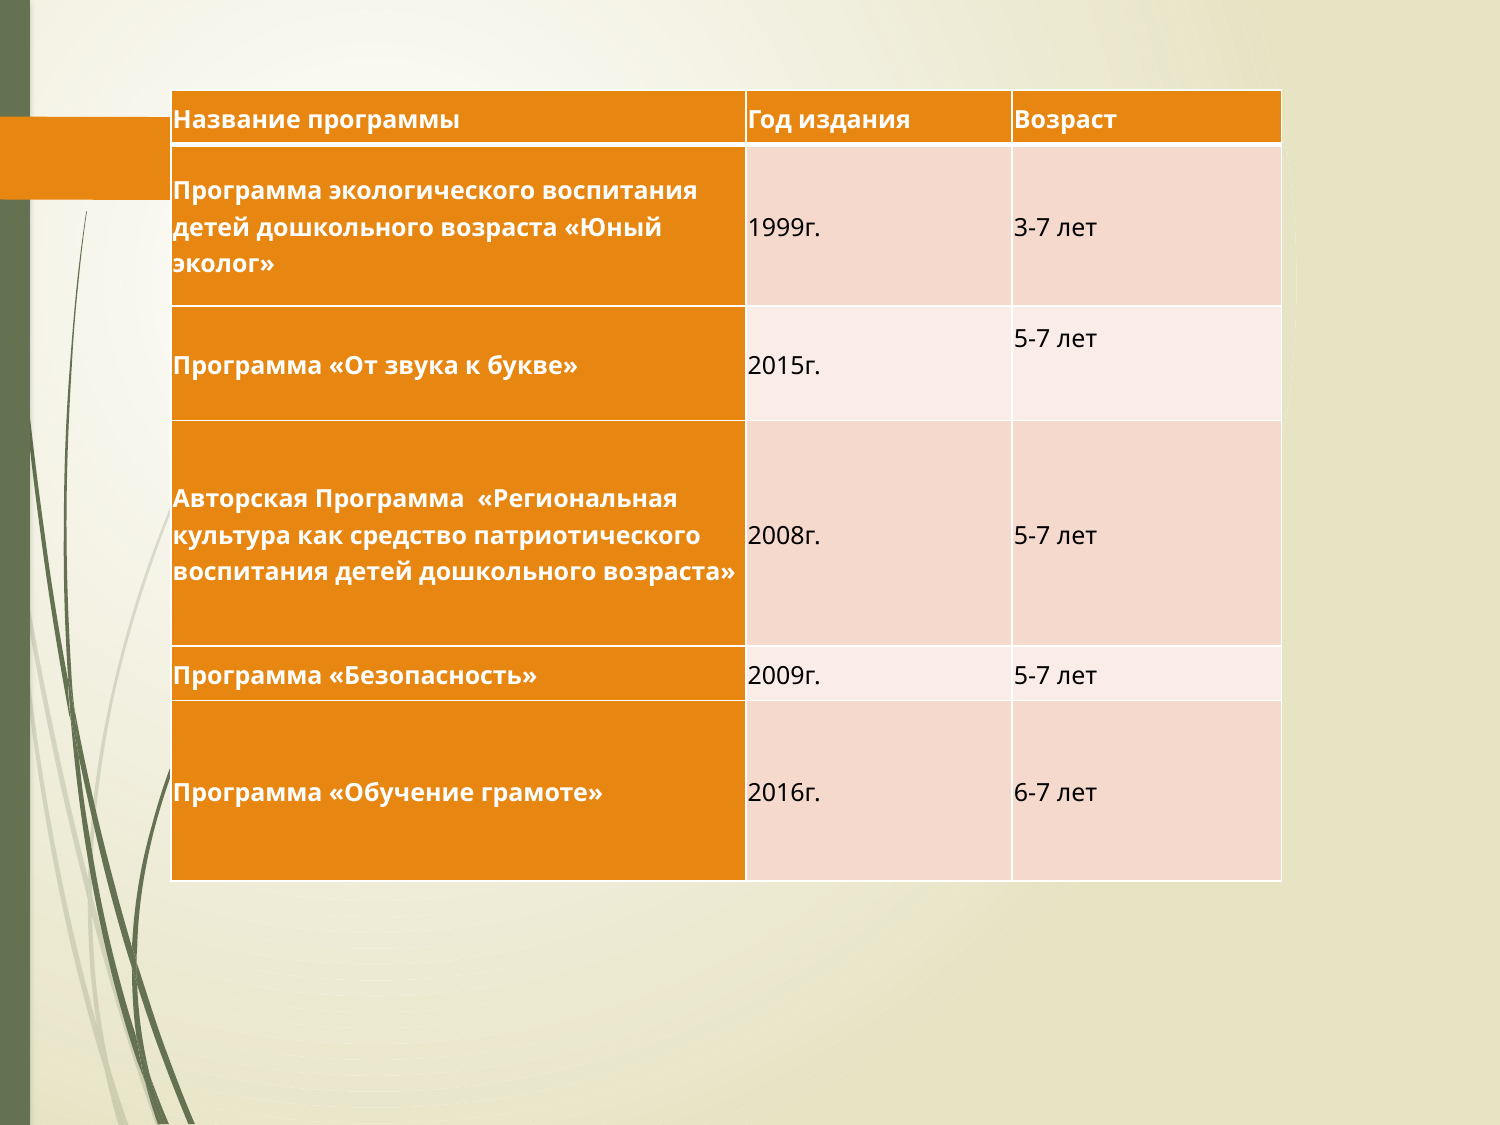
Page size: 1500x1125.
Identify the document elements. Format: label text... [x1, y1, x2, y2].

table_cell 1999г. [747, 147, 1011, 305]
table_cell 2008г. [747, 421, 1011, 645]
table_cell 5-7 лет [1013, 421, 1281, 645]
table_cell 3-7 лет [1013, 147, 1281, 305]
table_cell 5-7 лет [1013, 647, 1281, 700]
table_cell 2016г. [747, 701, 1011, 880]
table_cell 2015г. [747, 307, 1011, 420]
table_cell Программа «Обучение грамоте» [172, 701, 745, 880]
table_cell Программа «Безопасность» [172, 647, 745, 700]
table_cell 6-7 лет [1013, 701, 1281, 880]
table_cell Программа «От звука к букве» [172, 307, 745, 420]
table_cell 5-7 лет [1013, 307, 1281, 420]
table_cell Авторская Программа «Региональная культура как средство патриотического воспитания детей дошкольного возраста» [172, 421, 745, 645]
table_cell 2009г. [747, 647, 1011, 700]
table_cell Программа экологического воспитания детей дошкольного возраста «Юный эколог» [172, 147, 745, 305]
table_header Возраст [1013, 91, 1281, 142]
table_header Название программы [172, 91, 745, 142]
table_header Год издания [747, 91, 1011, 142]
